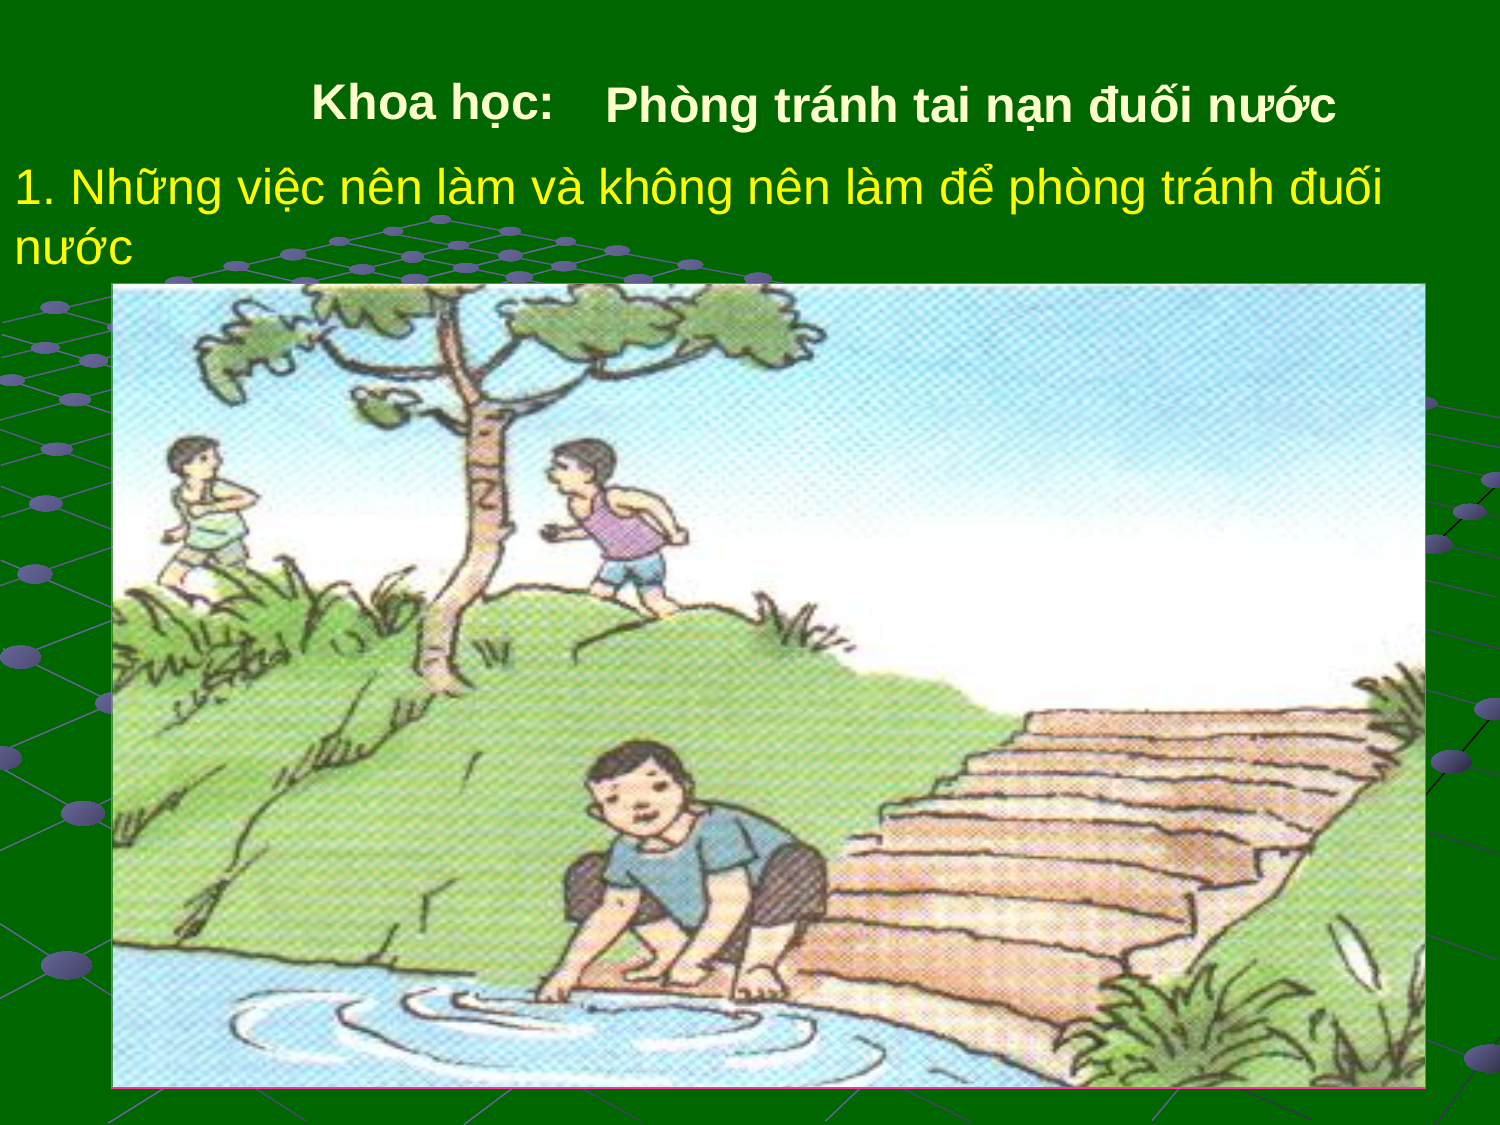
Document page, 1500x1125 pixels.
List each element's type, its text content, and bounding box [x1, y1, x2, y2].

text_box Khoa học: [296, 62, 697, 138]
text_box 1. Những việc nên làm và không nên làm để phòng tránh đuối nước [0, 146, 1500, 282]
picture [112, 284, 1426, 1088]
text_box Phòng tránh tai nạn đuối nước [590, 65, 1500, 141]
